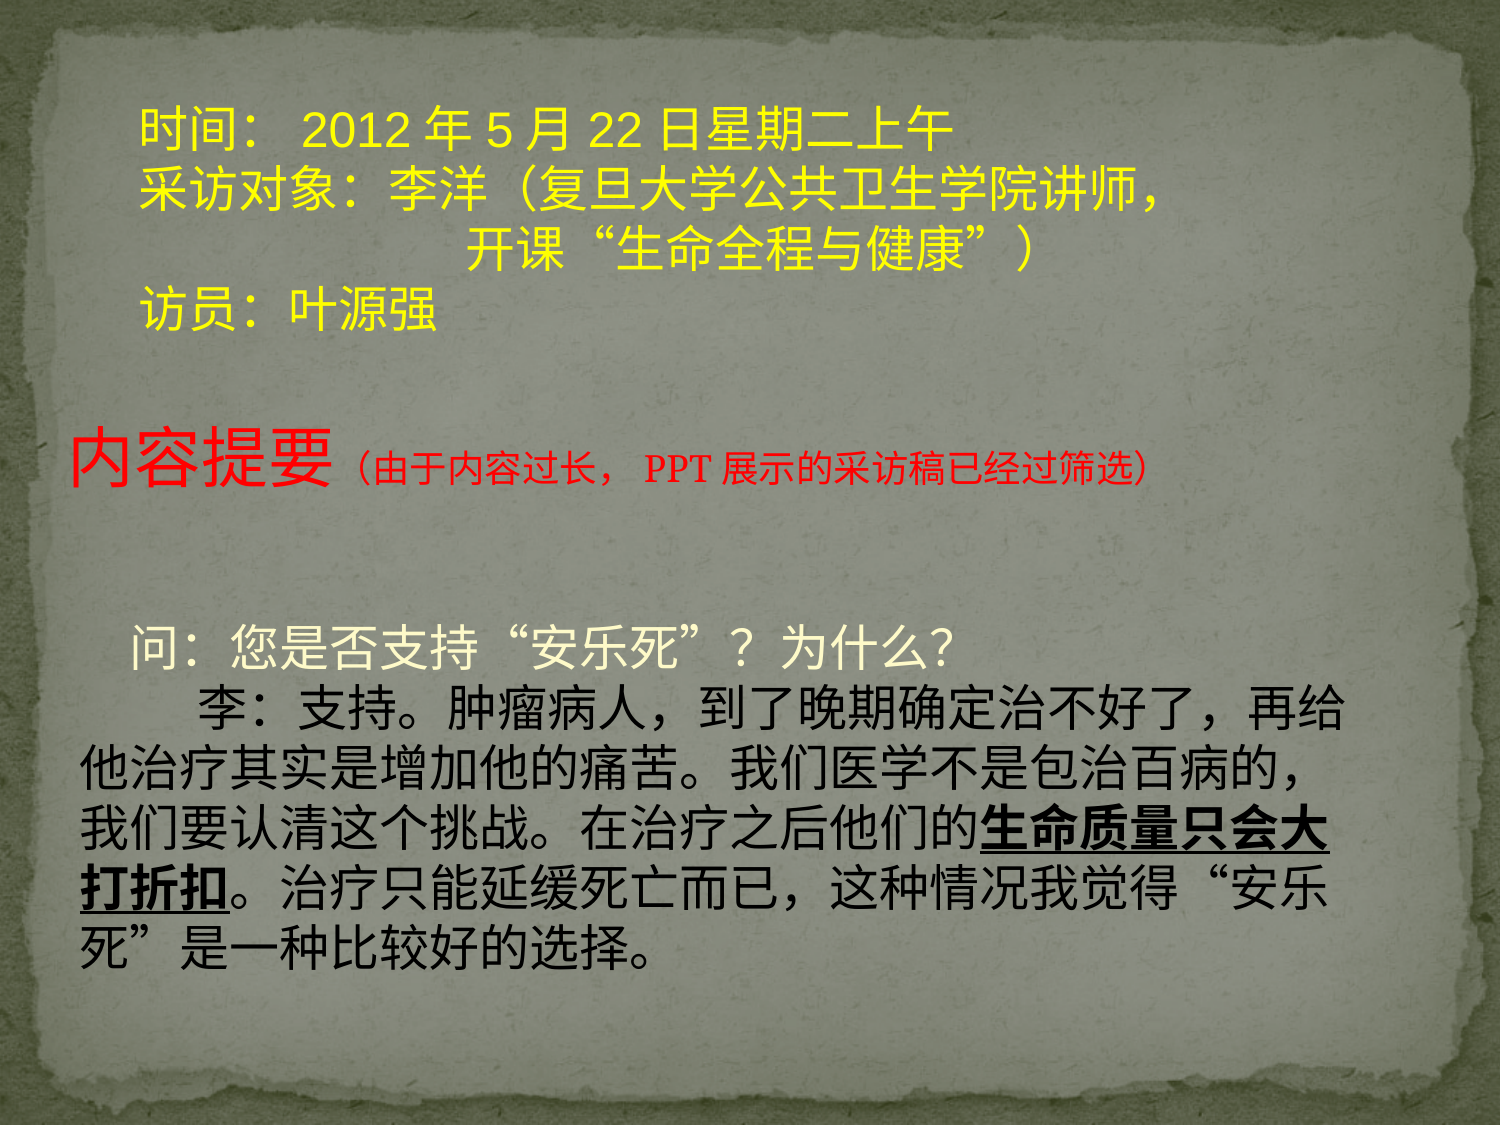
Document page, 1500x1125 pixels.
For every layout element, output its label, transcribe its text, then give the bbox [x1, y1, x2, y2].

text_box 问：您是否支持“安乐死”？为什么？ 李：支持。肿瘤病人，到了晚期确定治不好了，再给他治疗其实是增加他的痛苦。我们医学不是包治百病的，我们要认清这个挑战。在治疗之后他们的生命质量只会大打折扣。治疗只能延缓死亡而已，这种情况我觉得“安乐死”是一种比较好的选择。 [64, 609, 1381, 985]
text_box 内容提要（由于内容过长，PPT展示的采访稿已经过筛选） [53, 408, 1270, 504]
text_box 时间：2012年5月22日星期二上午 采访对象：李洋（复旦大学公共卫生学院讲师， 开课“生命全程与健康”） 访员：叶源强 [124, 90, 1204, 345]
